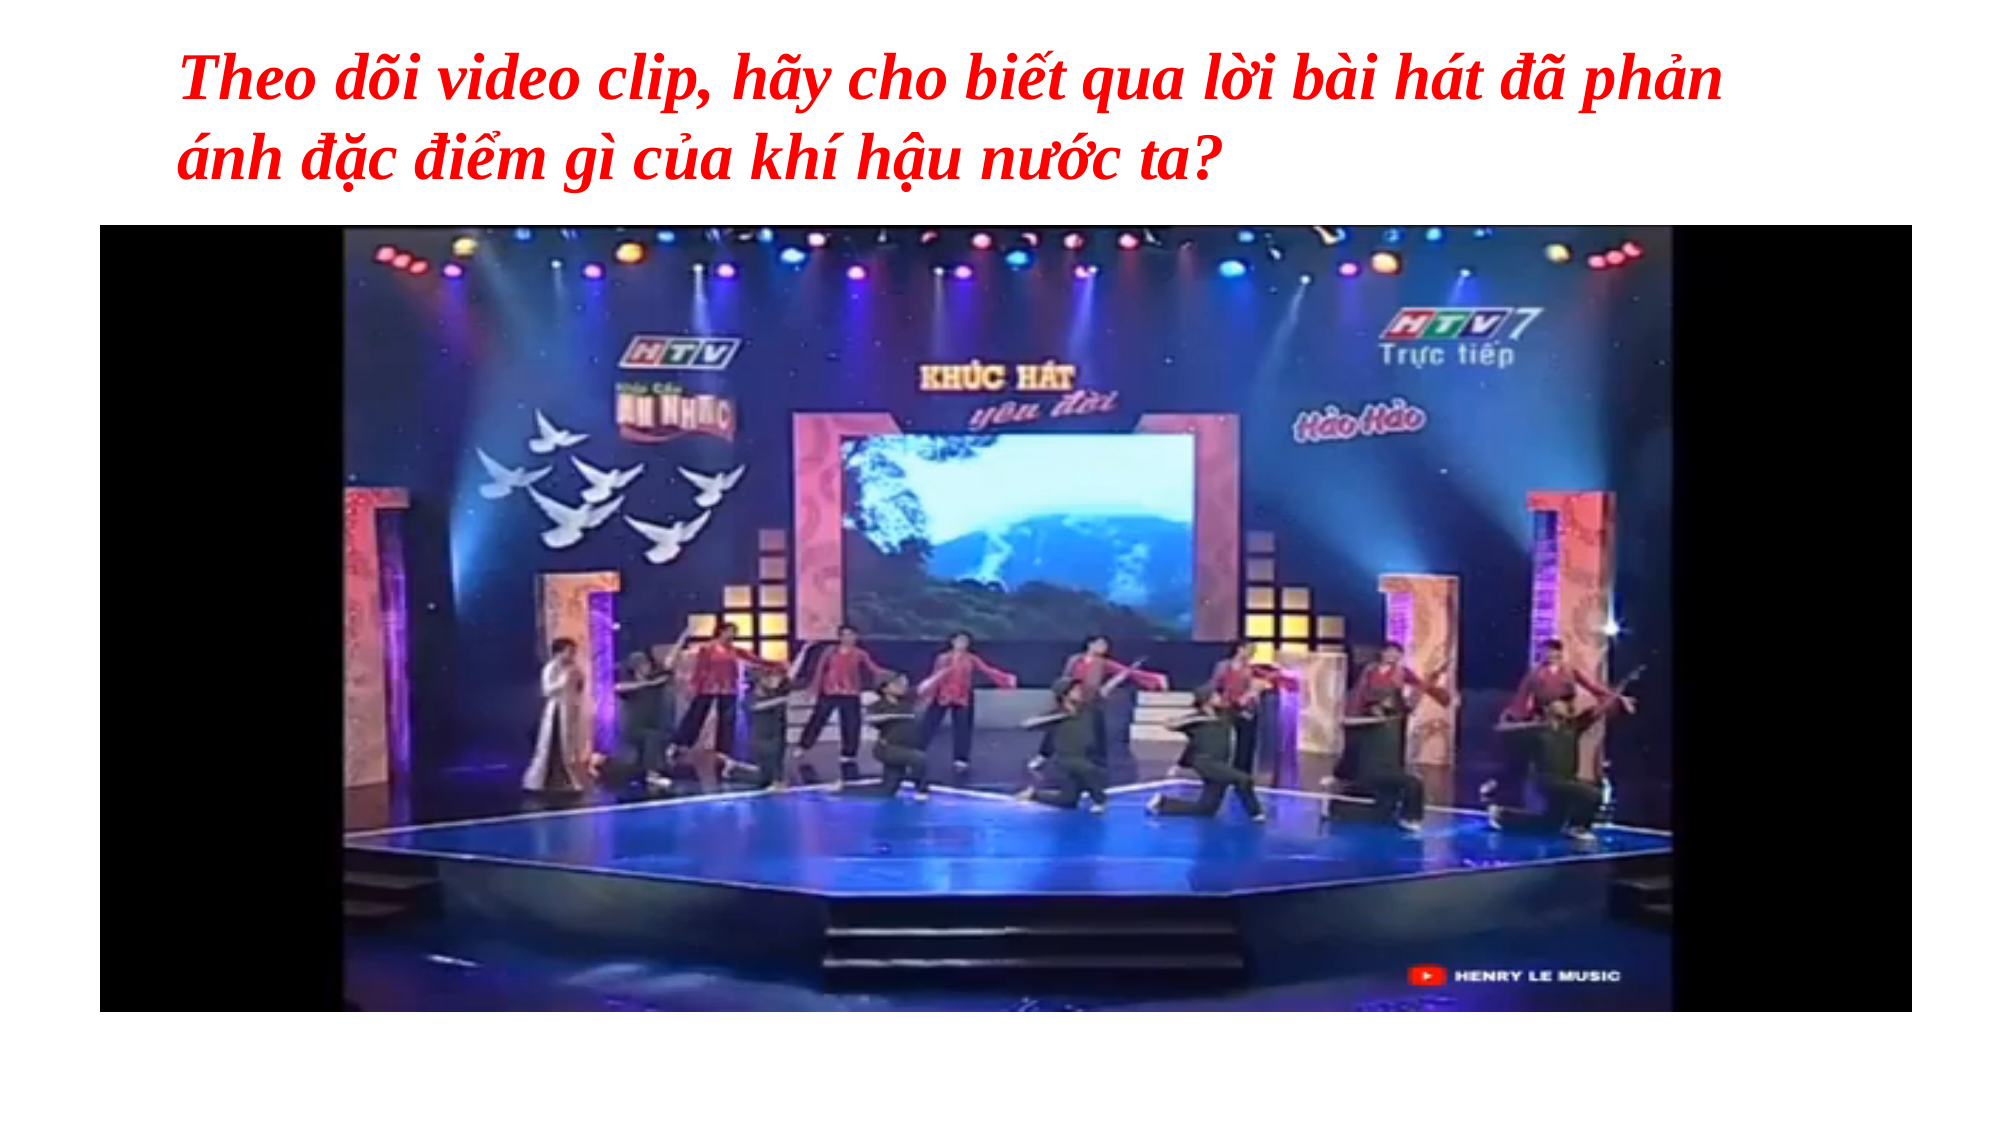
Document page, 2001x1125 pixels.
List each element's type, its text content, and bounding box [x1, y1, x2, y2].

list Theo dõi video clip, hãy cho biết qua lời bài hát đã phản ánh đặc điểm gì của khí hậu nước ta? [162, 24, 1838, 168]
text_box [99, 224, 1913, 1013]
